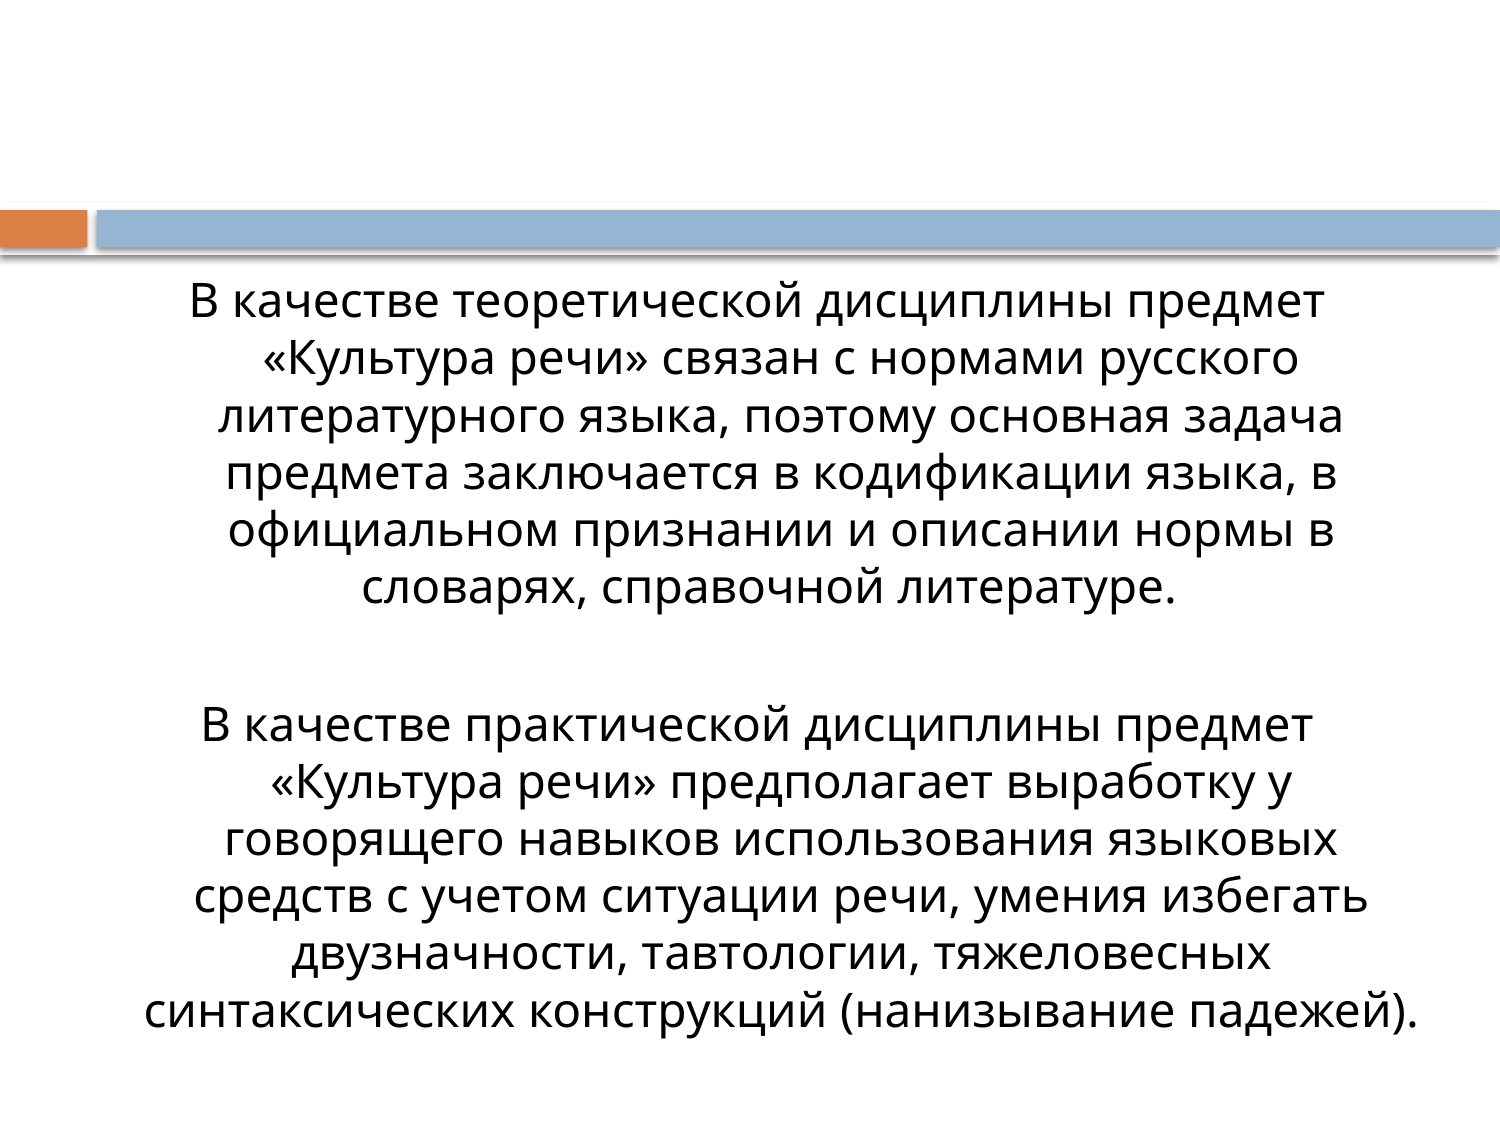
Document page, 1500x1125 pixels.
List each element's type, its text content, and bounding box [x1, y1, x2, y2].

list В качестве теоретической дисциплины предмет «Культура речи» связан с нормами русского литературного языка, поэтому основная задача предмета заключается в кодификации языка, в официальном признании и описании нормы в словарях, справочной литературе. В качестве практической дисциплины предмет «Культура речи» предполагает выработку у говорящего навыков использования языковых средств с учетом ситуации речи, умения избегать двузначности, тавтологии, тяжеловесных синтаксических конструкций (нанизывание падежей). [76, 262, 1438, 1059]
